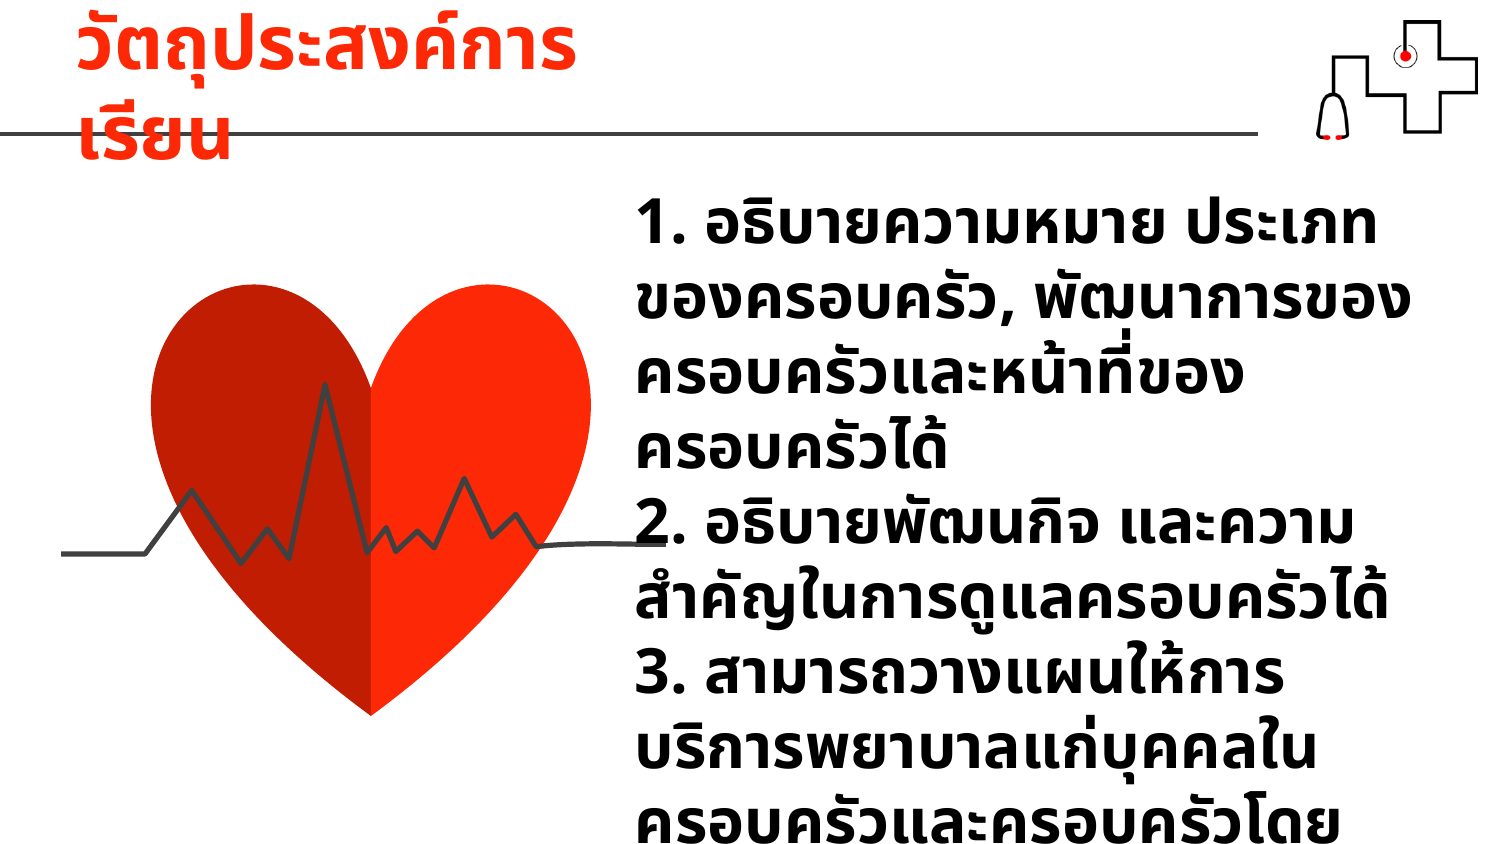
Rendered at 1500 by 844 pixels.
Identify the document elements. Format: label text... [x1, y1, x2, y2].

text_box [61, 383, 620, 565]
text_box 1. อธิบายความหมาย ประเภทของครอบครัว, พัฒนาการของครอบครัวและหน้าที่ของครอบครัวได้ 2. อธิบายพัฒนกิจ และความสำคัญในการดูแลครอบครัวได้ 3. สามารถวางแผนให้การบริการพยาบาลแก่บุคคลในครอบครัวและครอบครัวโดยประยุกต์ใช้แนวคิด ทฤษฎี และหลักฐานเชิงประจักษ์ได้ [620, 173, 1459, 844]
text_box [368, 282, 593, 548]
picture [1316, 20, 1478, 140]
list วัตถุประสงค์การเรียน [61, 37, 747, 132]
text_box [148, 282, 371, 551]
text_box [201, 550, 369, 718]
text_box [368, 547, 544, 718]
